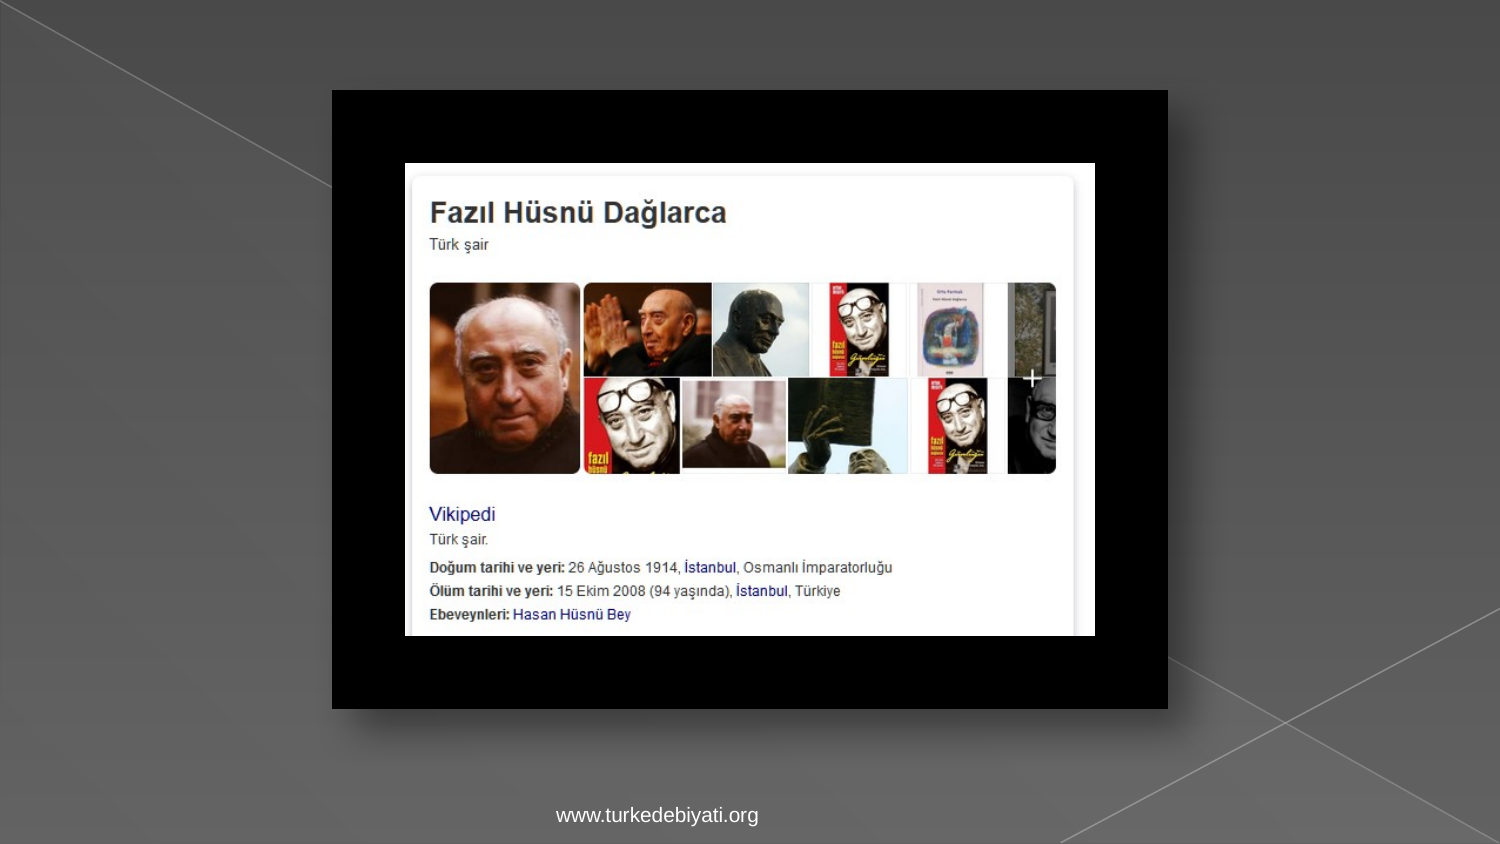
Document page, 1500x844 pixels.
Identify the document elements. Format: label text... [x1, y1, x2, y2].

picture [404, 163, 1096, 636]
footer www.turkedebiyati.org [75, 797, 774, 835]
